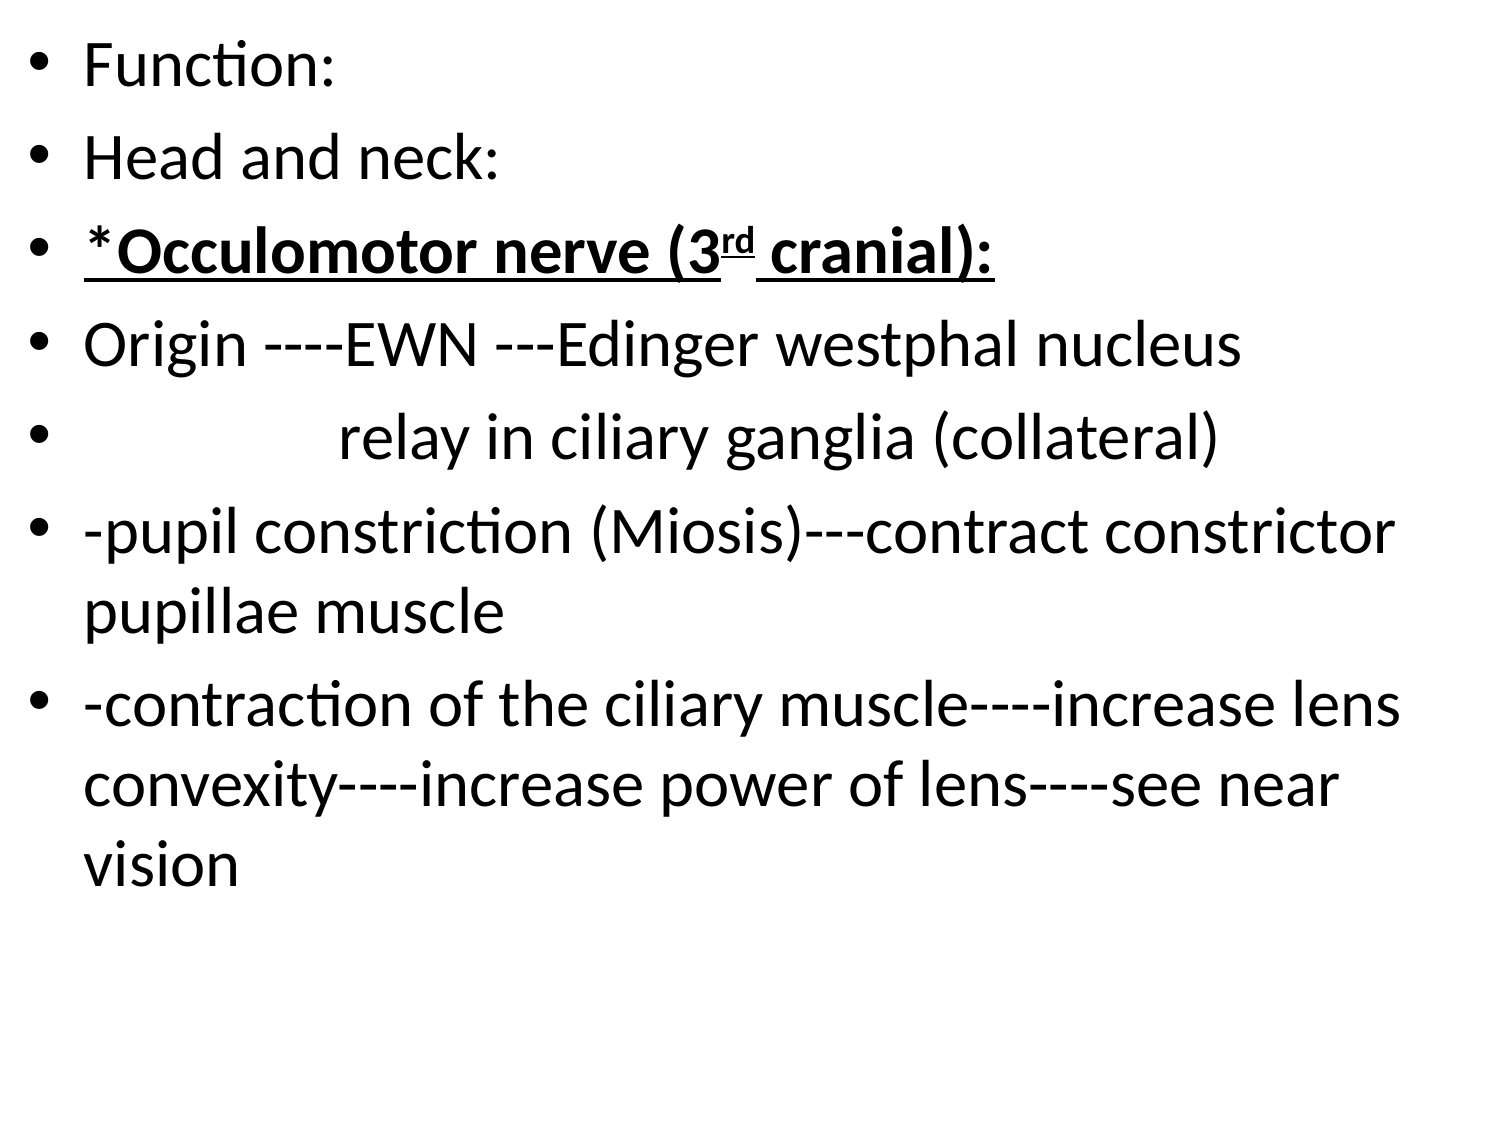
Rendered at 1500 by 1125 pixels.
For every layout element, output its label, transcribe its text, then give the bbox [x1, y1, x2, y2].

list Function: Head and neck: *Occulomotor nerve (3rd cranial): Origin ----EWN ---Edinger westphal nucleus relay in ciliary ganglia (collateral) -pupil constriction (Miosis)---contract constrictor pupillae muscle -contraction of the ciliary muscle----increase lens convexity----increase power of lens----see near vision [12, 12, 1488, 1113]
